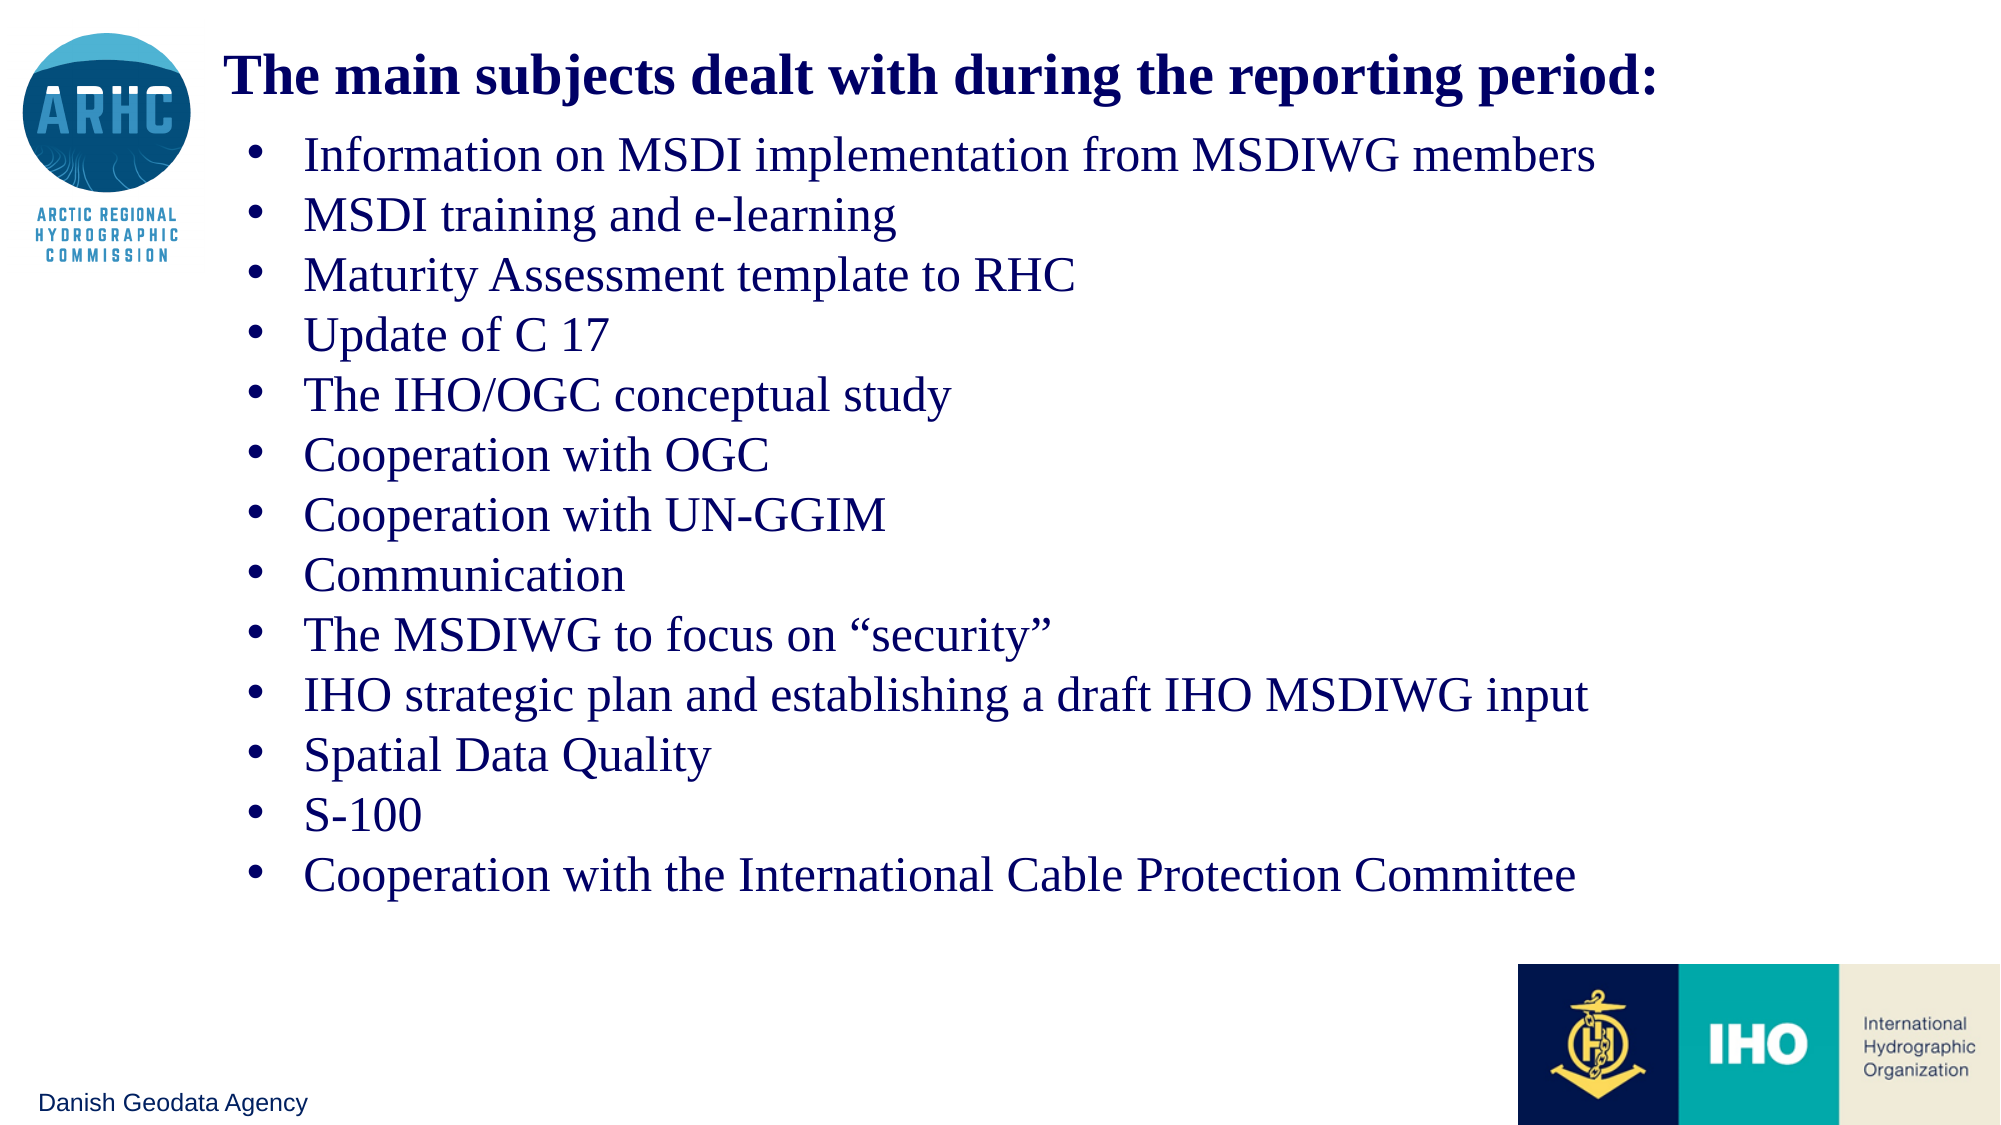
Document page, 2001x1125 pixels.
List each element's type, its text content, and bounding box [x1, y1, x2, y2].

picture [1680, 964, 2000, 1125]
text_box Information on MSDI implementation from MSDIWG members MSDI training and e-learning Maturity Assessment template to RHC Update of C 17 The IHO/OGC conceptual study Cooperation with OGC Cooperation with UN-GGIM Communication The MSDIWG to focus on “security” IHO strategic plan and establishing a draft IHO MSDIWG input Spatial Data Quality S-100 Cooperation with the International Cable Protection Committee [232, 114, 1725, 1030]
picture [1517, 964, 1677, 1125]
text_box The main subjects dealt with during the reporting period: [208, 28, 1888, 114]
